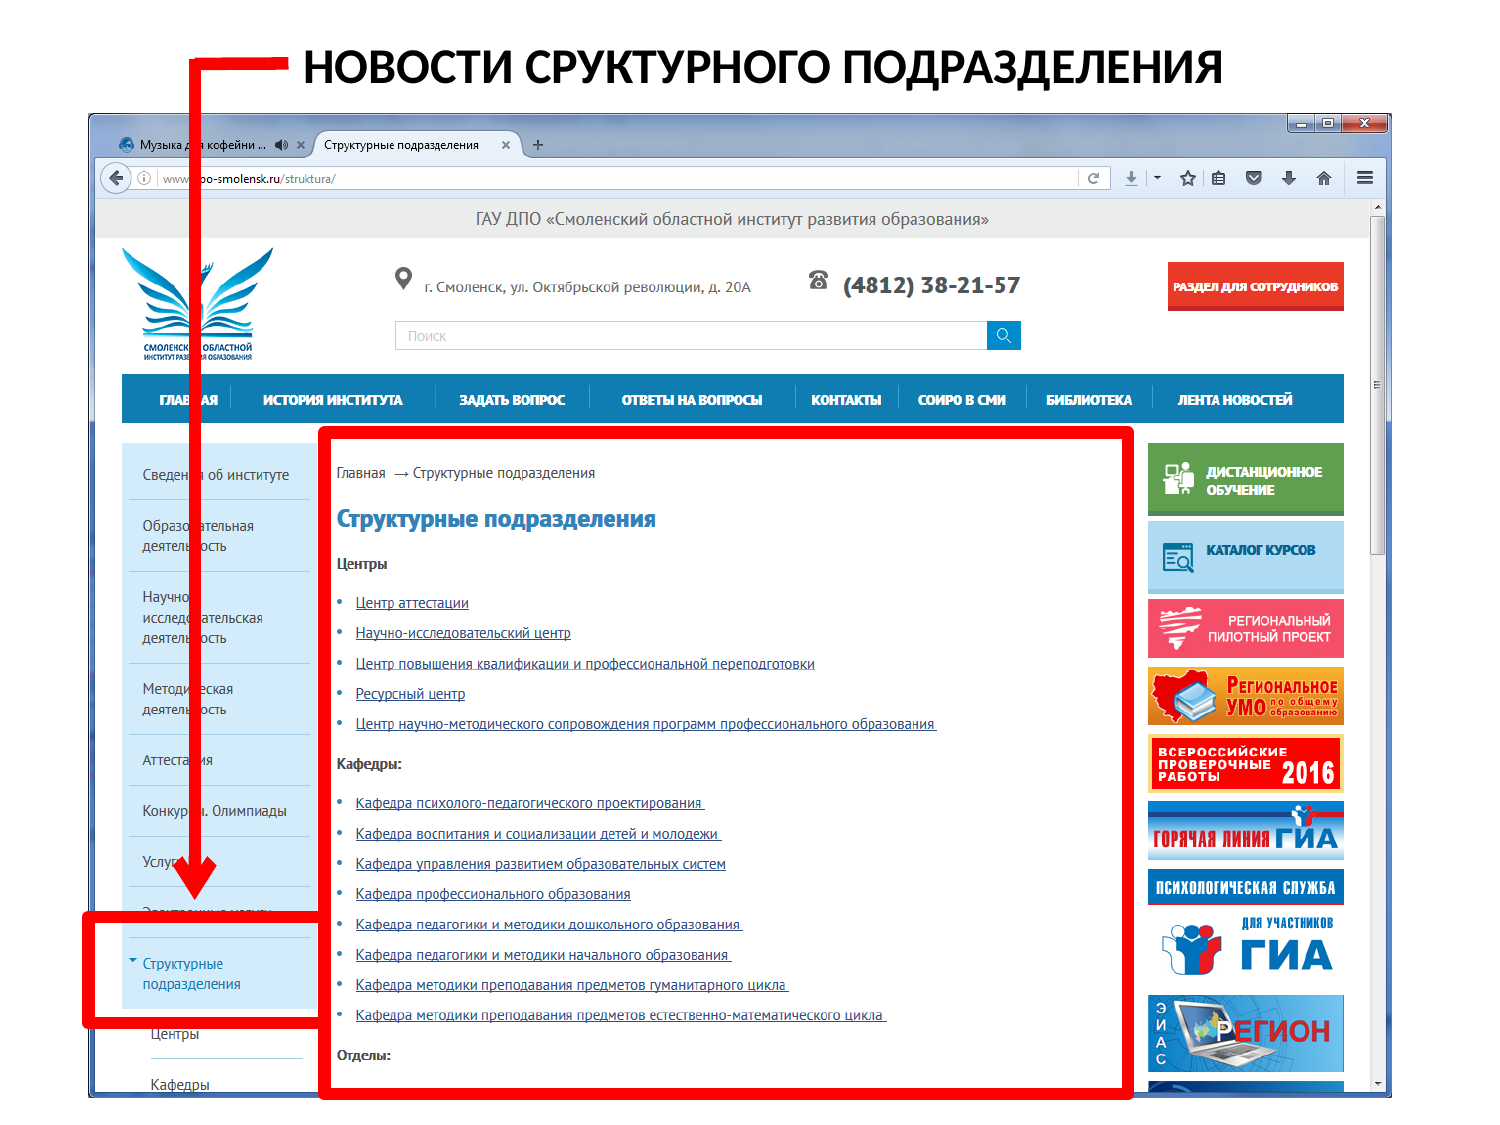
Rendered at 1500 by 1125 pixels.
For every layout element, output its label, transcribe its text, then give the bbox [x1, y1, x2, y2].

picture [88, 113, 1392, 1099]
text_box НОВОСТИ СРУКТУРНОГО ПОДРАЗДЕЛЕНИЯ [288, 26, 1240, 101]
